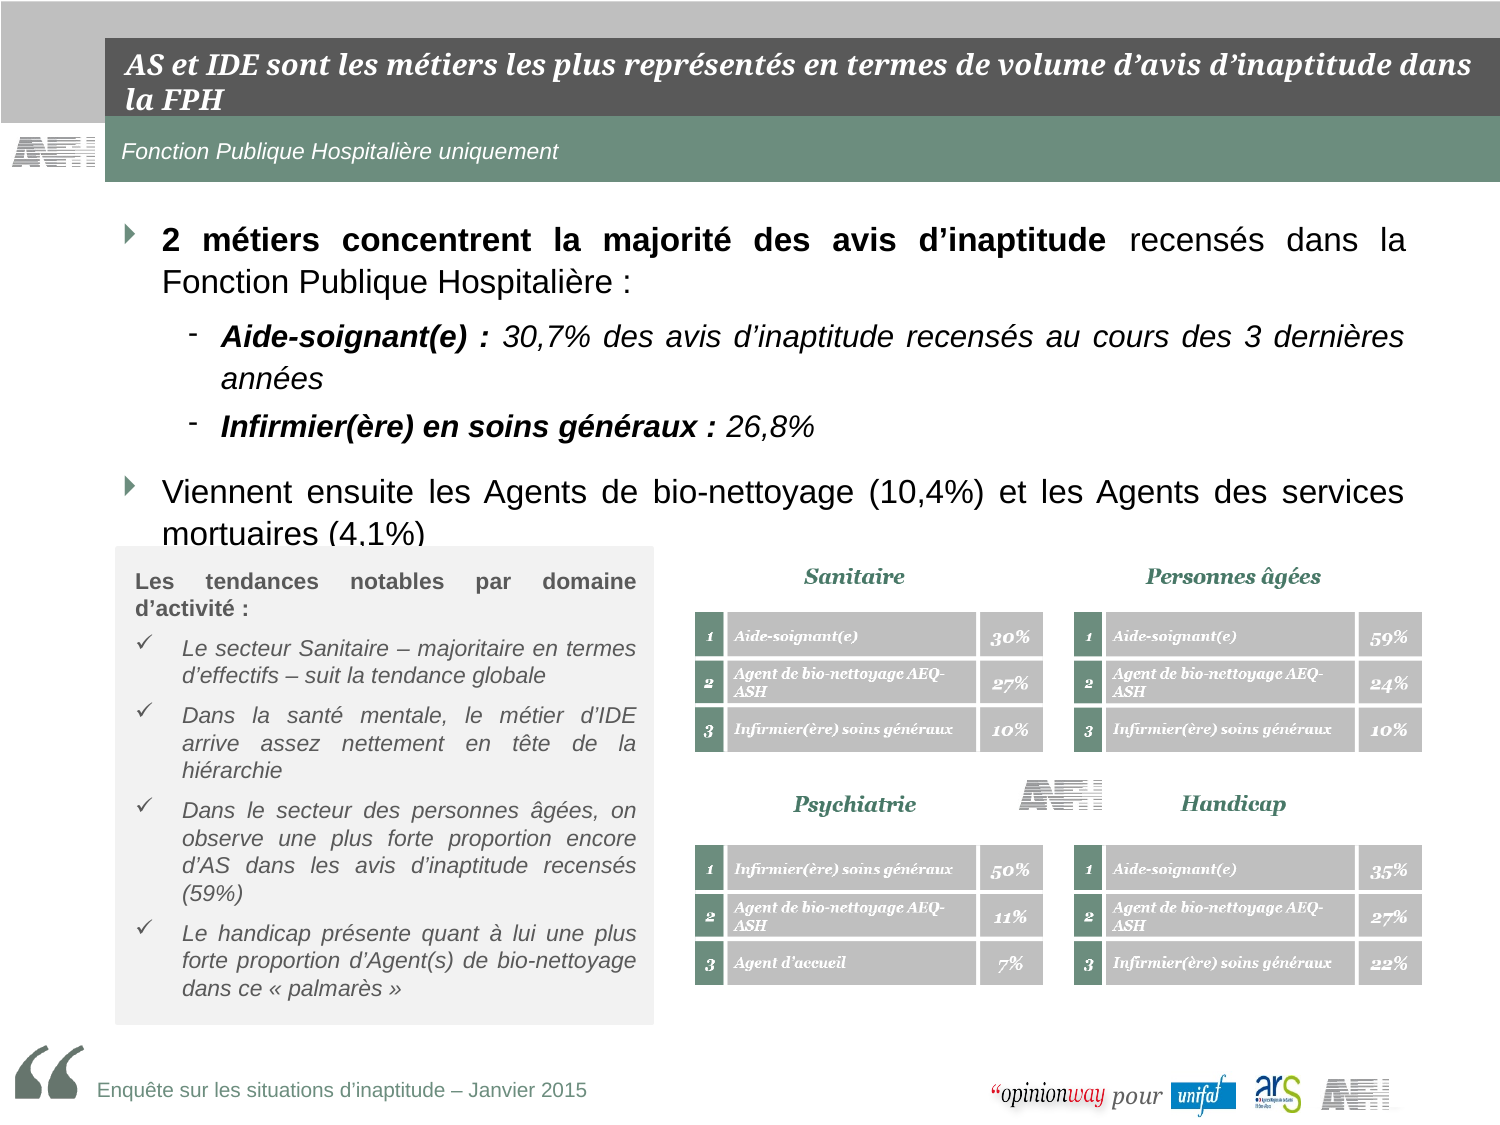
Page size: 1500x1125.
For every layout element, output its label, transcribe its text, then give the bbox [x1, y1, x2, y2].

picture [11, 136, 95, 167]
text_box Fonction Publique Hospitalière uniquement [106, 129, 772, 172]
title AS et IDE sont les métiers les plus représentés en termes de volume d’avis d’inaptitude dans la FPH [110, 39, 1500, 124]
text_box 2 métiers concentrent la majorité des avis d’inaptitude recensés dans la Fonction Publique Hospitalière : Aide-soignant(e) : 30,7% des avis d’inaptitude recensés au cours des 3 dernières années Infirmier(ère) en soins généraux : 26,8% Viennent ensuite les Agents de bio-nettoyage (10,4%) et les Agents des services mortuaires (4,1%) [72, 207, 1450, 522]
picture [1171, 1071, 1236, 1118]
picture [989, 1078, 1108, 1111]
picture [1320, 1079, 1389, 1110]
text_box Les tendances notables par domaine d’activité : Le secteur Sanitaire – majoritaire en termes d’effectifs – suit la tendance globale Dans la santé mentale, le métier d’IDE arrive assez nettement en tête de la hiérarchie Dans le secteur des personnes âgées, on observe une plus forte proportion encore d’AS dans les avis d’inaptitude recensés (59%) Le handicap présente quant à lui une plus forte proportion d’Agent(s) de bio-nettoyage dans ce « palmarès » [115, 546, 654, 1025]
picture [666, 534, 1453, 1012]
picture [1255, 1075, 1301, 1113]
